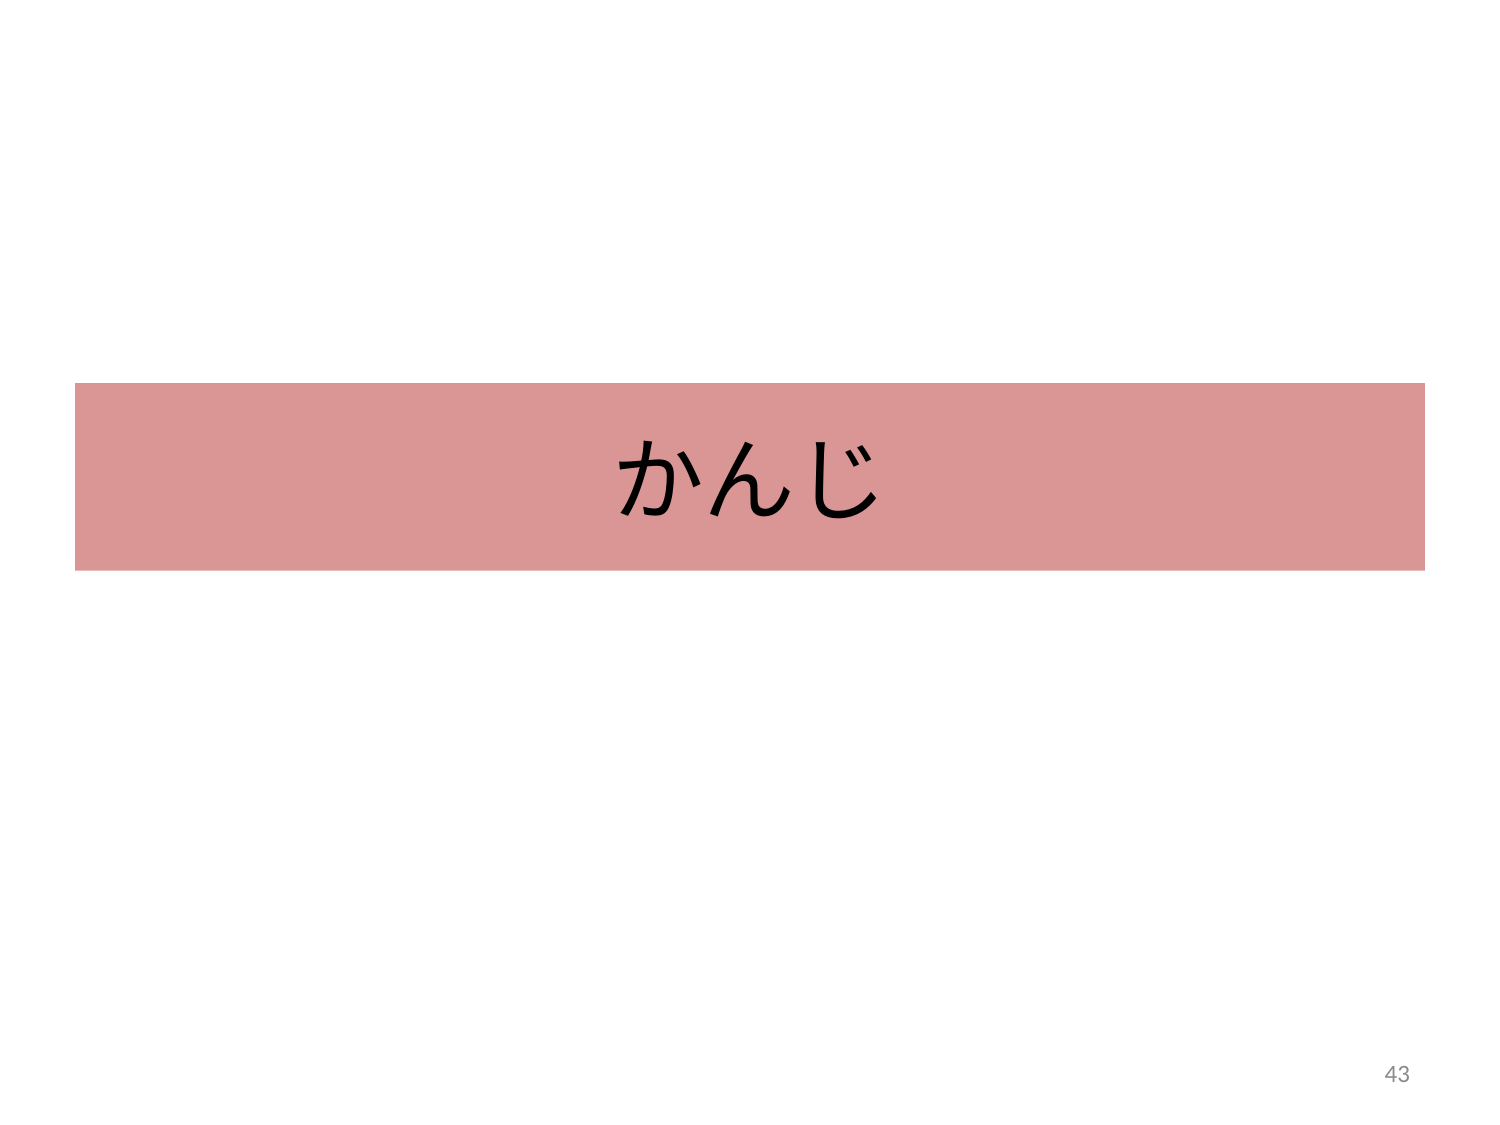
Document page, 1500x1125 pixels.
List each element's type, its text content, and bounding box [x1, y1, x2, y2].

slide_number 43 [1074, 1042, 1425, 1103]
title かんじ [75, 383, 1425, 571]
